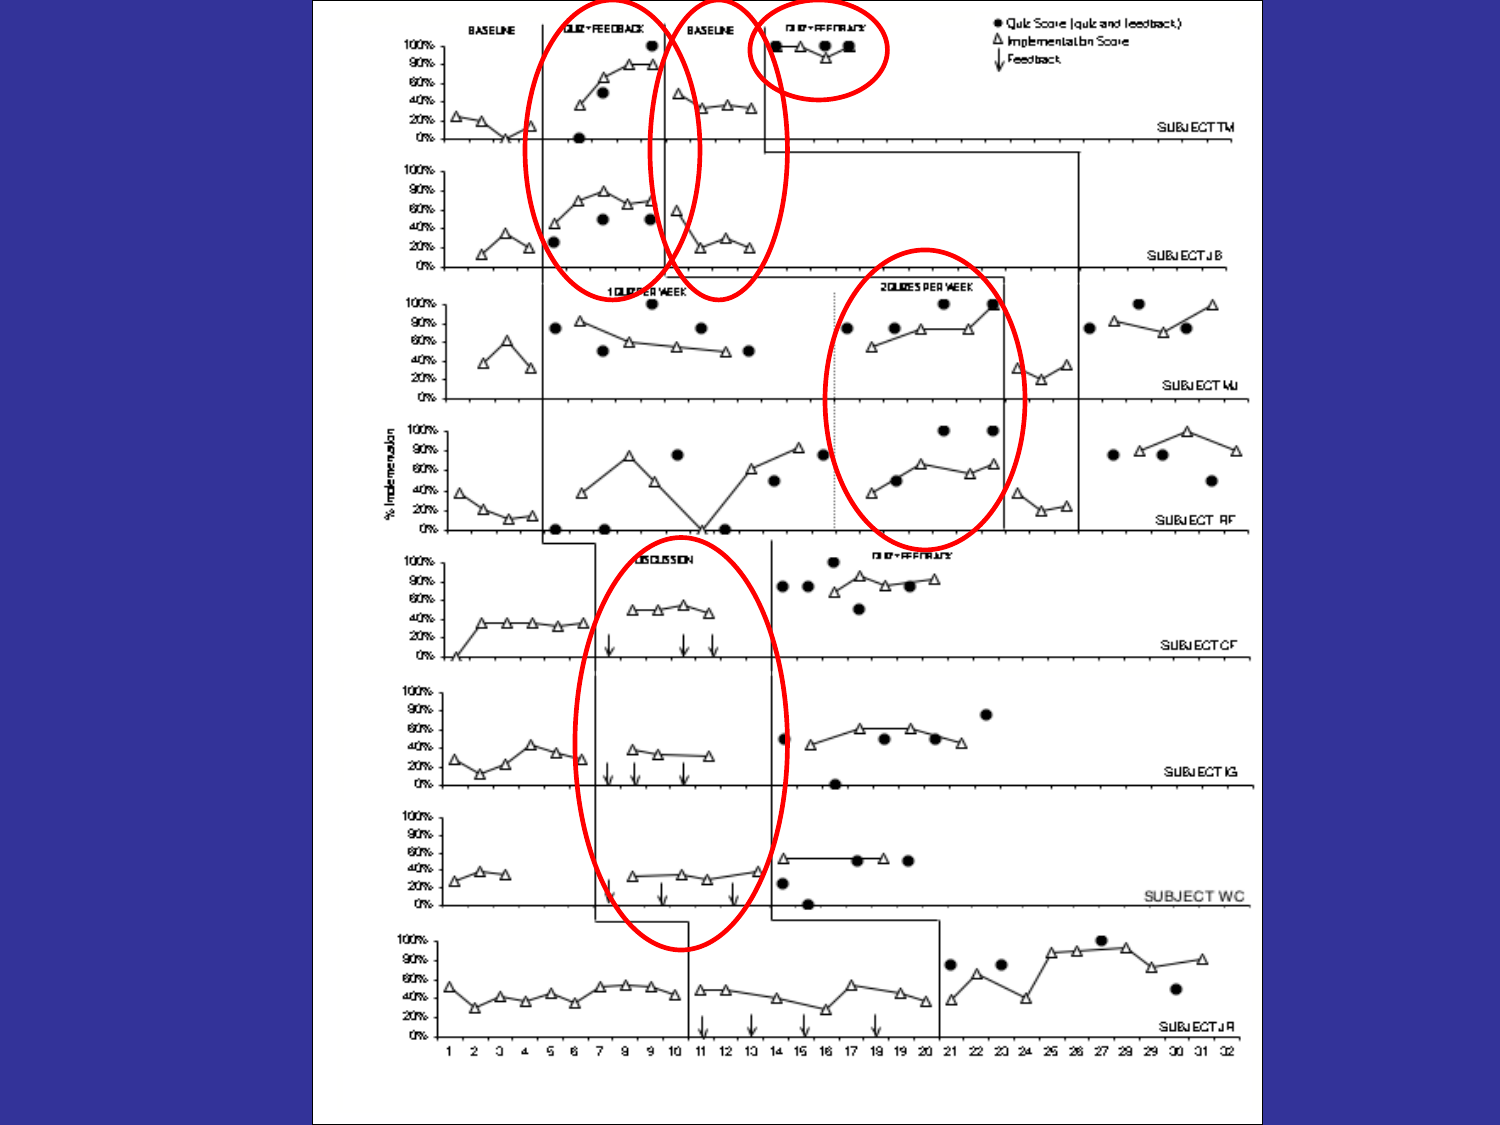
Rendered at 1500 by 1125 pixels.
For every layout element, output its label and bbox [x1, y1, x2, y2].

text_box [580, 0, 644, 10]
text_box [777, 0, 860, 10]
text_box [312, 0, 1263, 1125]
picture [337, 12, 1263, 1113]
text_box [694, 0, 744, 10]
